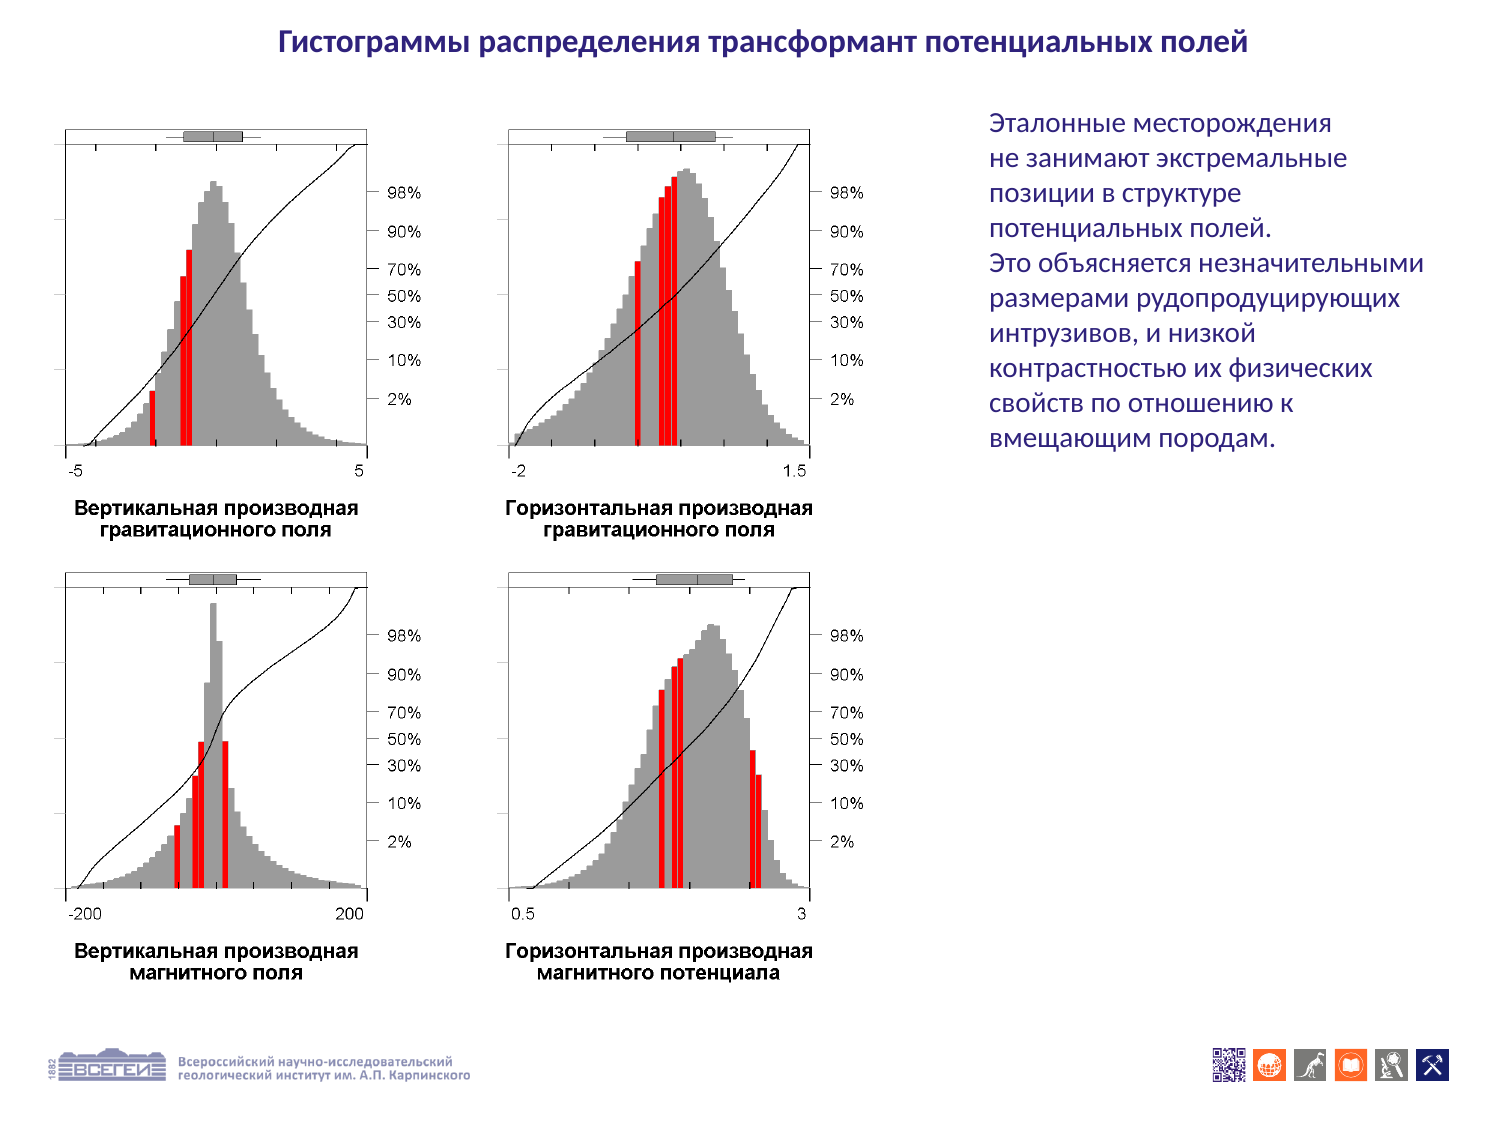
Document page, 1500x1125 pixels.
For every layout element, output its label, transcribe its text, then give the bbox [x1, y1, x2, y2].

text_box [1374, 1048, 1409, 1082]
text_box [1293, 1048, 1328, 1082]
picture [47, 113, 872, 987]
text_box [1212, 1048, 1247, 1083]
picture [47, 1048, 471, 1083]
text_box Гистограммы распределения трансформант потенциальных полей [263, 12, 1266, 67]
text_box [1252, 1048, 1287, 1082]
text_box Эталонные месторождения не занимают экстремальные позиции в структуре потенциальных полей. Это объясняется незначительными размерами рудопродуцирующих интрузивов, и низкой контрастностью их физических свойств по отношению к вмещающим породам. [974, 95, 1442, 496]
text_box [1415, 1048, 1450, 1082]
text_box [1334, 1048, 1368, 1082]
